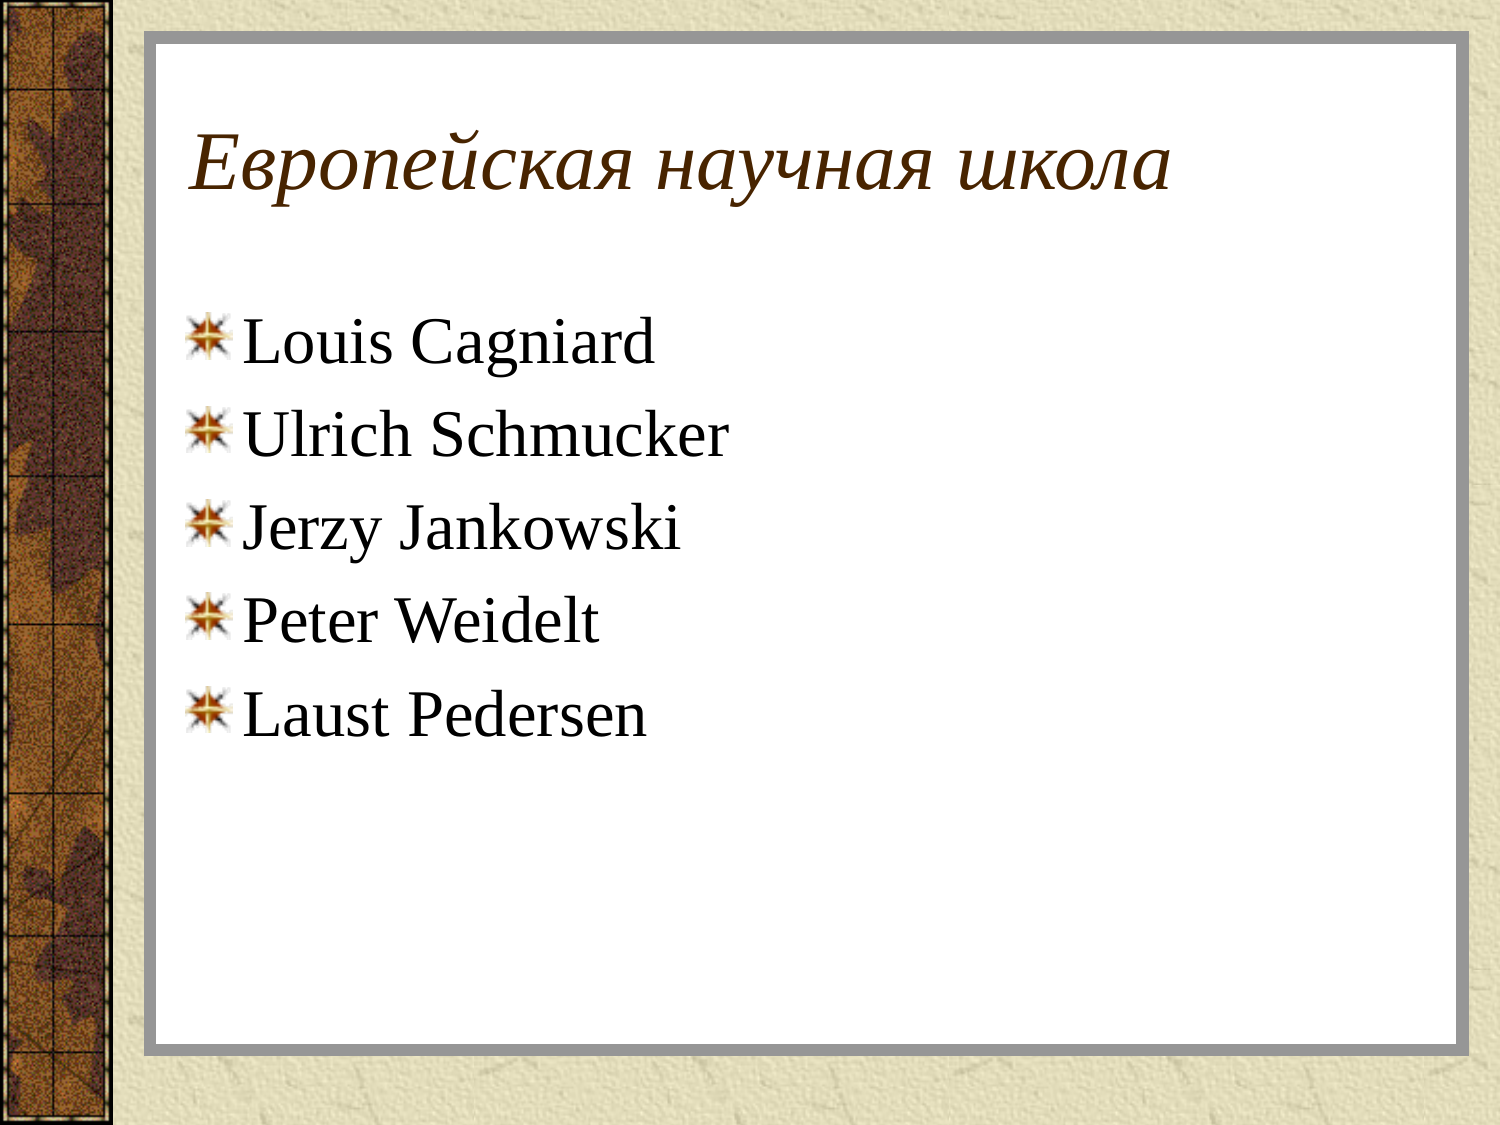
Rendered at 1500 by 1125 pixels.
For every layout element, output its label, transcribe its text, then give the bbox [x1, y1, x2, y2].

title Европейская научная школа [174, 62, 1450, 250]
text_box Louis Cagniard Ulrich Schmucker Jerzy Jankowski Peter Weidelt Laust Pedersen [171, 289, 750, 964]
picture [0, 0, 1500, 1125]
